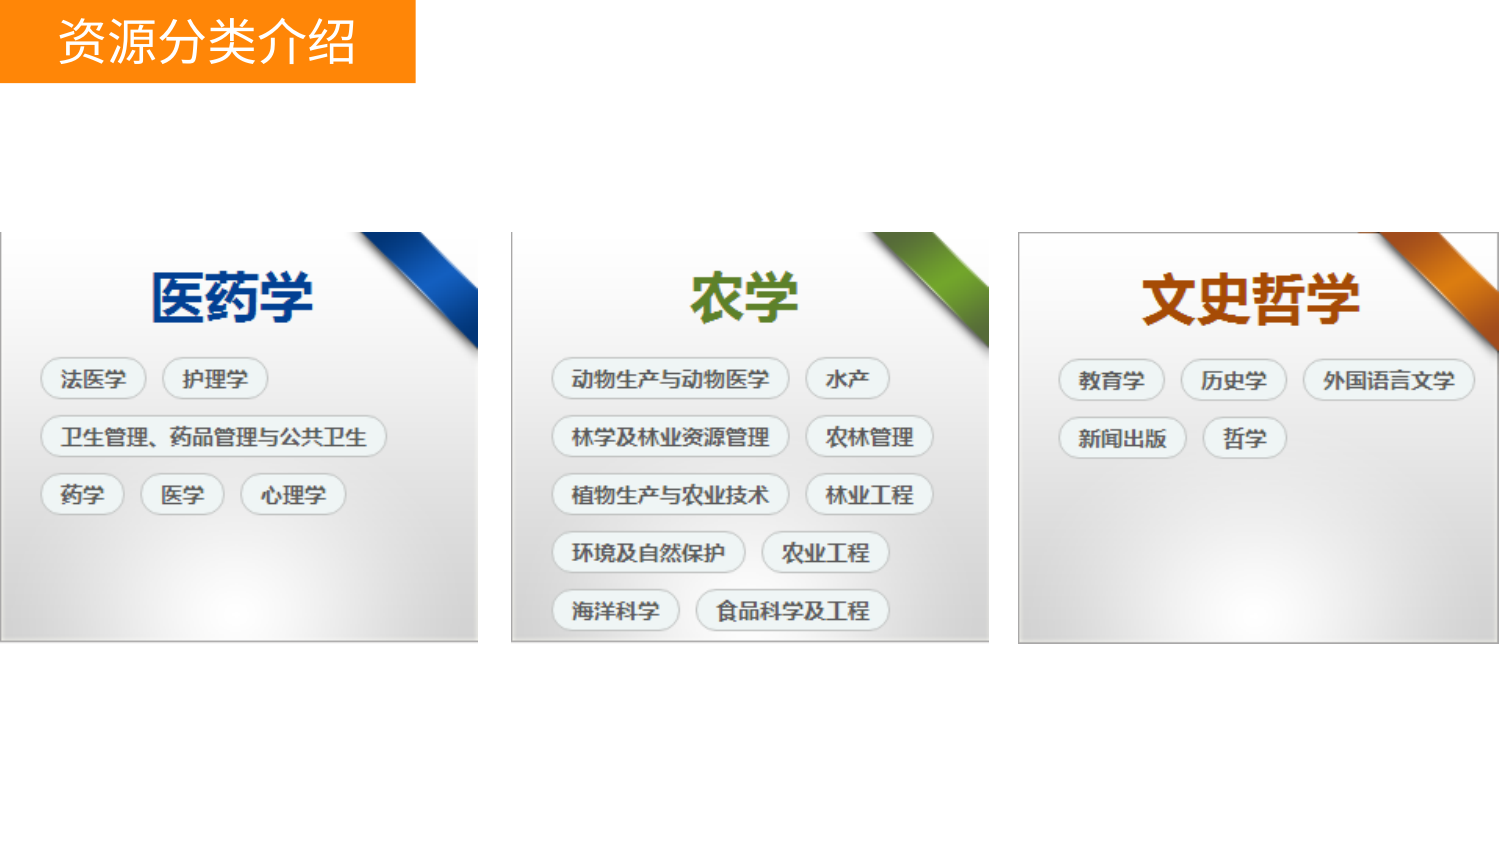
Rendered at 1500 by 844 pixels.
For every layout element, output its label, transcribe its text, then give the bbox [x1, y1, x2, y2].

picture [0, 232, 478, 644]
text_box [0, 0, 416, 84]
picture [1018, 232, 1499, 644]
text_box 资源分类介绍 [42, 2, 373, 78]
picture [511, 232, 989, 644]
